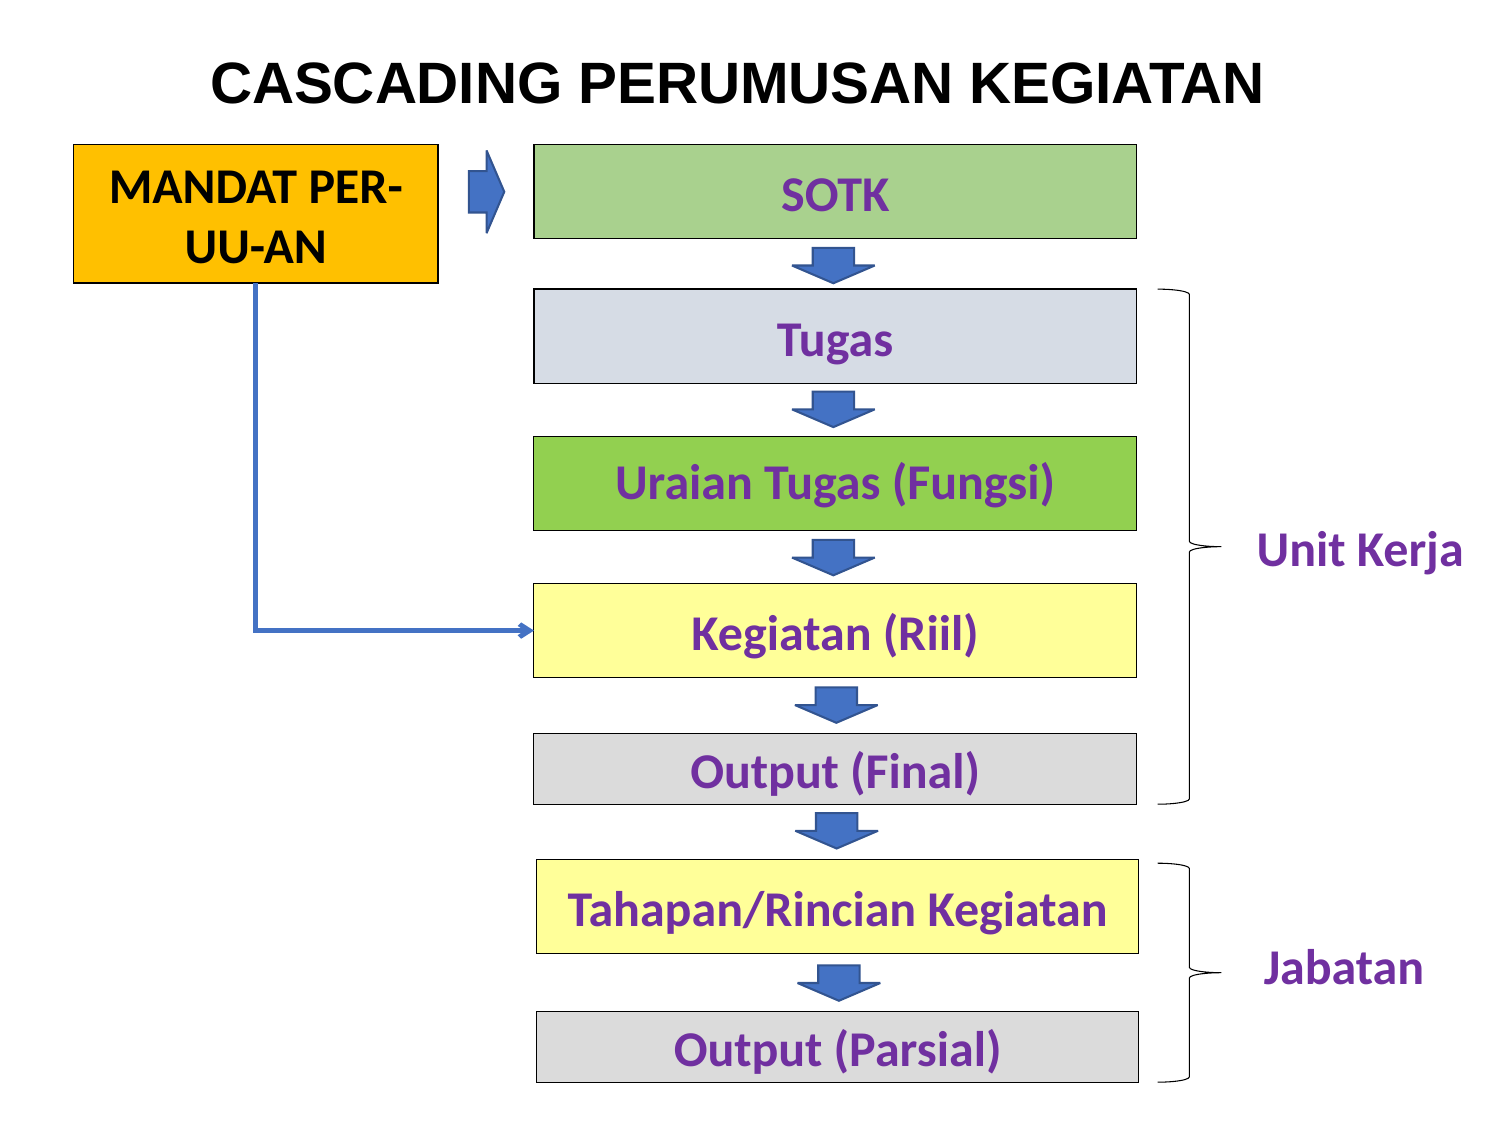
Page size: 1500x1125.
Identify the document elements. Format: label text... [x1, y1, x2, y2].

text_box MANDAT PER-UU-AN [73, 144, 439, 284]
text_box [1157, 862, 1222, 1083]
text_box [467, 150, 506, 234]
text_box [791, 246, 876, 285]
text_box Jabatan [1222, 916, 1466, 1012]
text_box SOTK [533, 144, 1137, 239]
text_box [1157, 288, 1222, 805]
text_box [794, 812, 879, 850]
title CASCADING PERUMUSAN KEGIATAN [99, 24, 1375, 145]
text_box Output (Final) [533, 733, 1137, 805]
subtitle Uraian Tugas (Fungsi) [569, 436, 1137, 531]
text_box [791, 390, 876, 429]
text_box Tahapan/Rincian Kegiatan [536, 859, 1139, 954]
text_box [794, 686, 879, 724]
text_box Tugas [533, 289, 1137, 384]
text_box Output (Parsial) [536, 1011, 1139, 1083]
text_box Kegiatan (Riil) [533, 583, 1137, 678]
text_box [221, 317, 569, 596]
text_box [797, 964, 881, 1002]
text_box [791, 538, 876, 577]
text_box Unit Kerja [1239, 499, 1482, 594]
